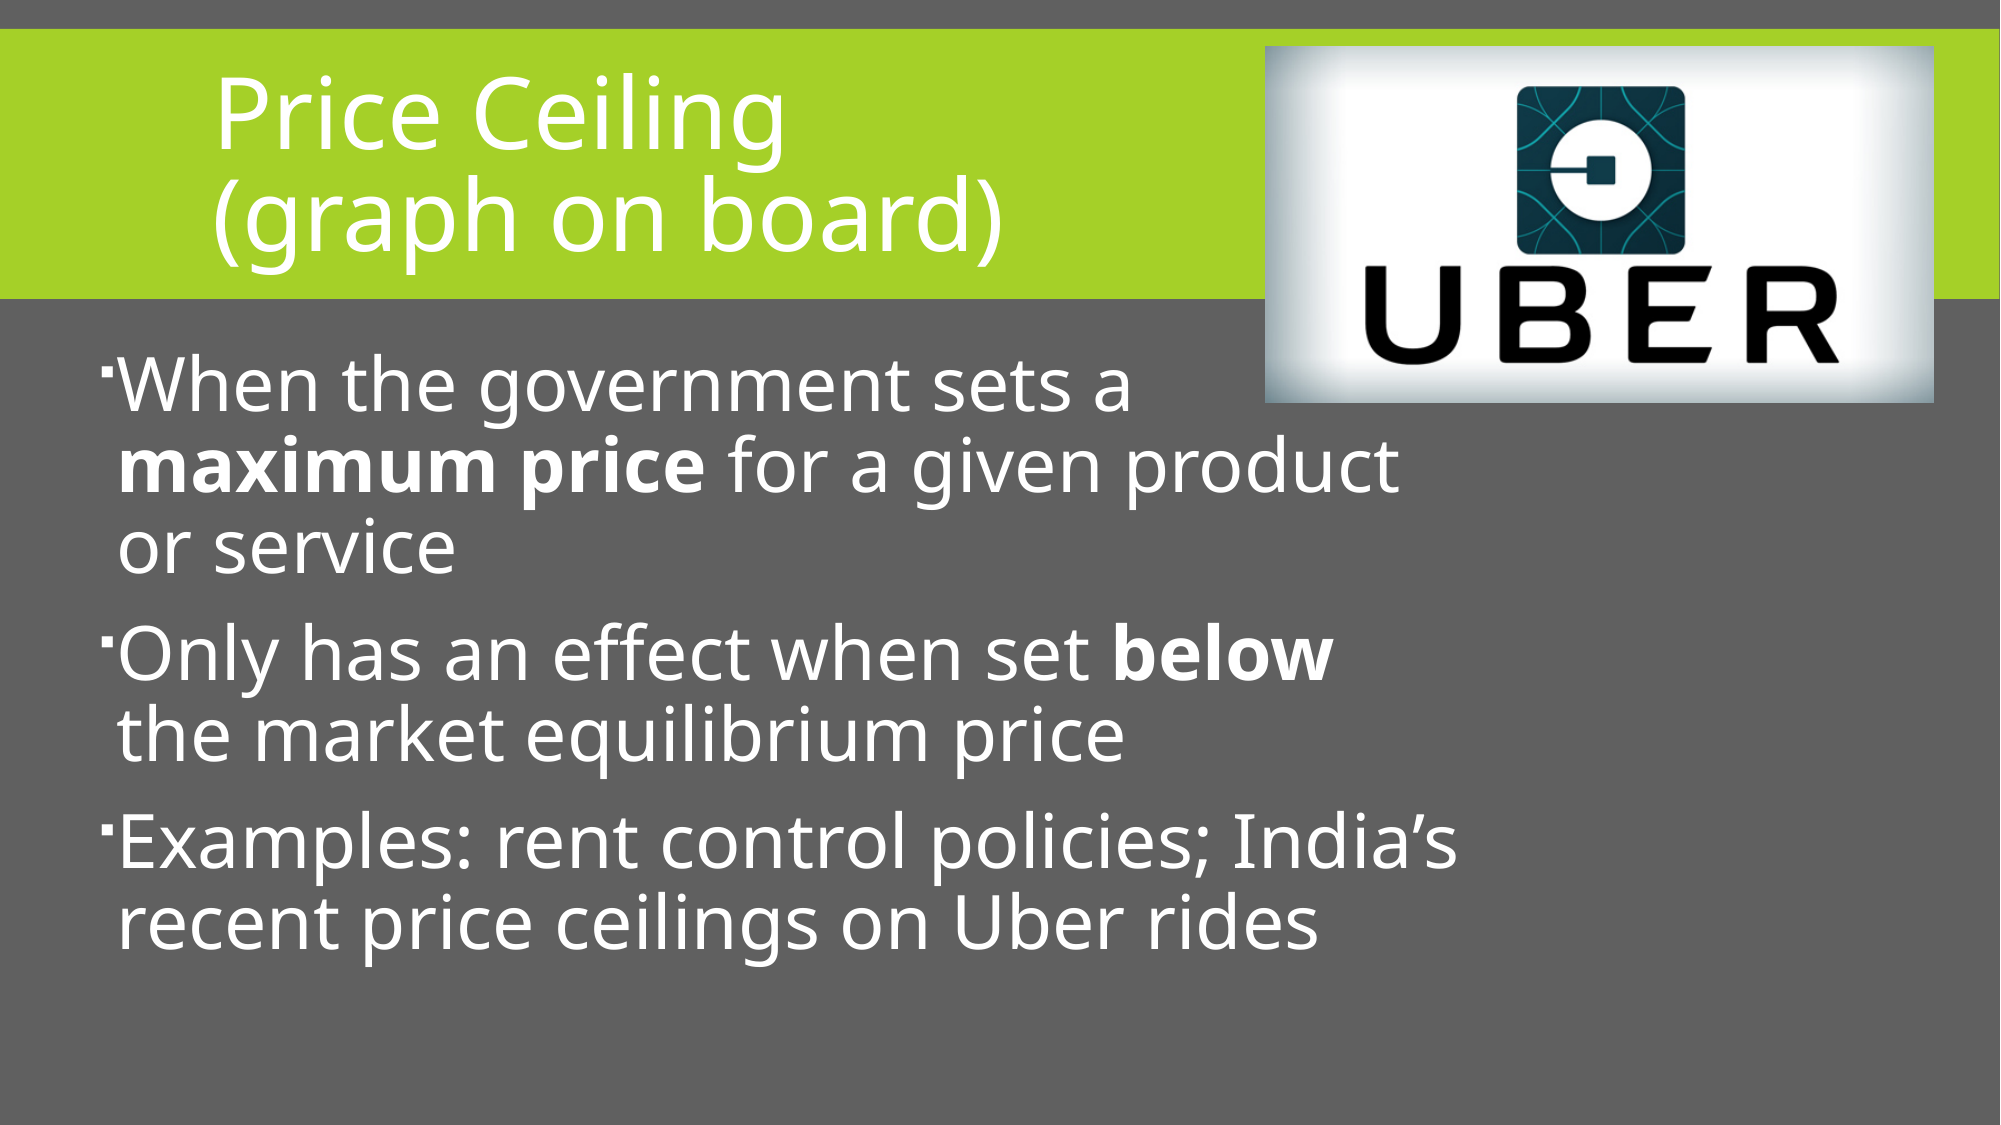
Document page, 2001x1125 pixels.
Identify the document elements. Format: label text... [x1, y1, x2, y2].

picture [1265, 46, 1934, 403]
title Price Ceiling (graph on board) [197, 46, 1260, 295]
list When the government sets a maximum price for a given product or service Only has an effect when set below the market equilibrium price Examples: rent control policies; India’s recent price ceilings on Uber rides [75, 338, 1486, 997]
